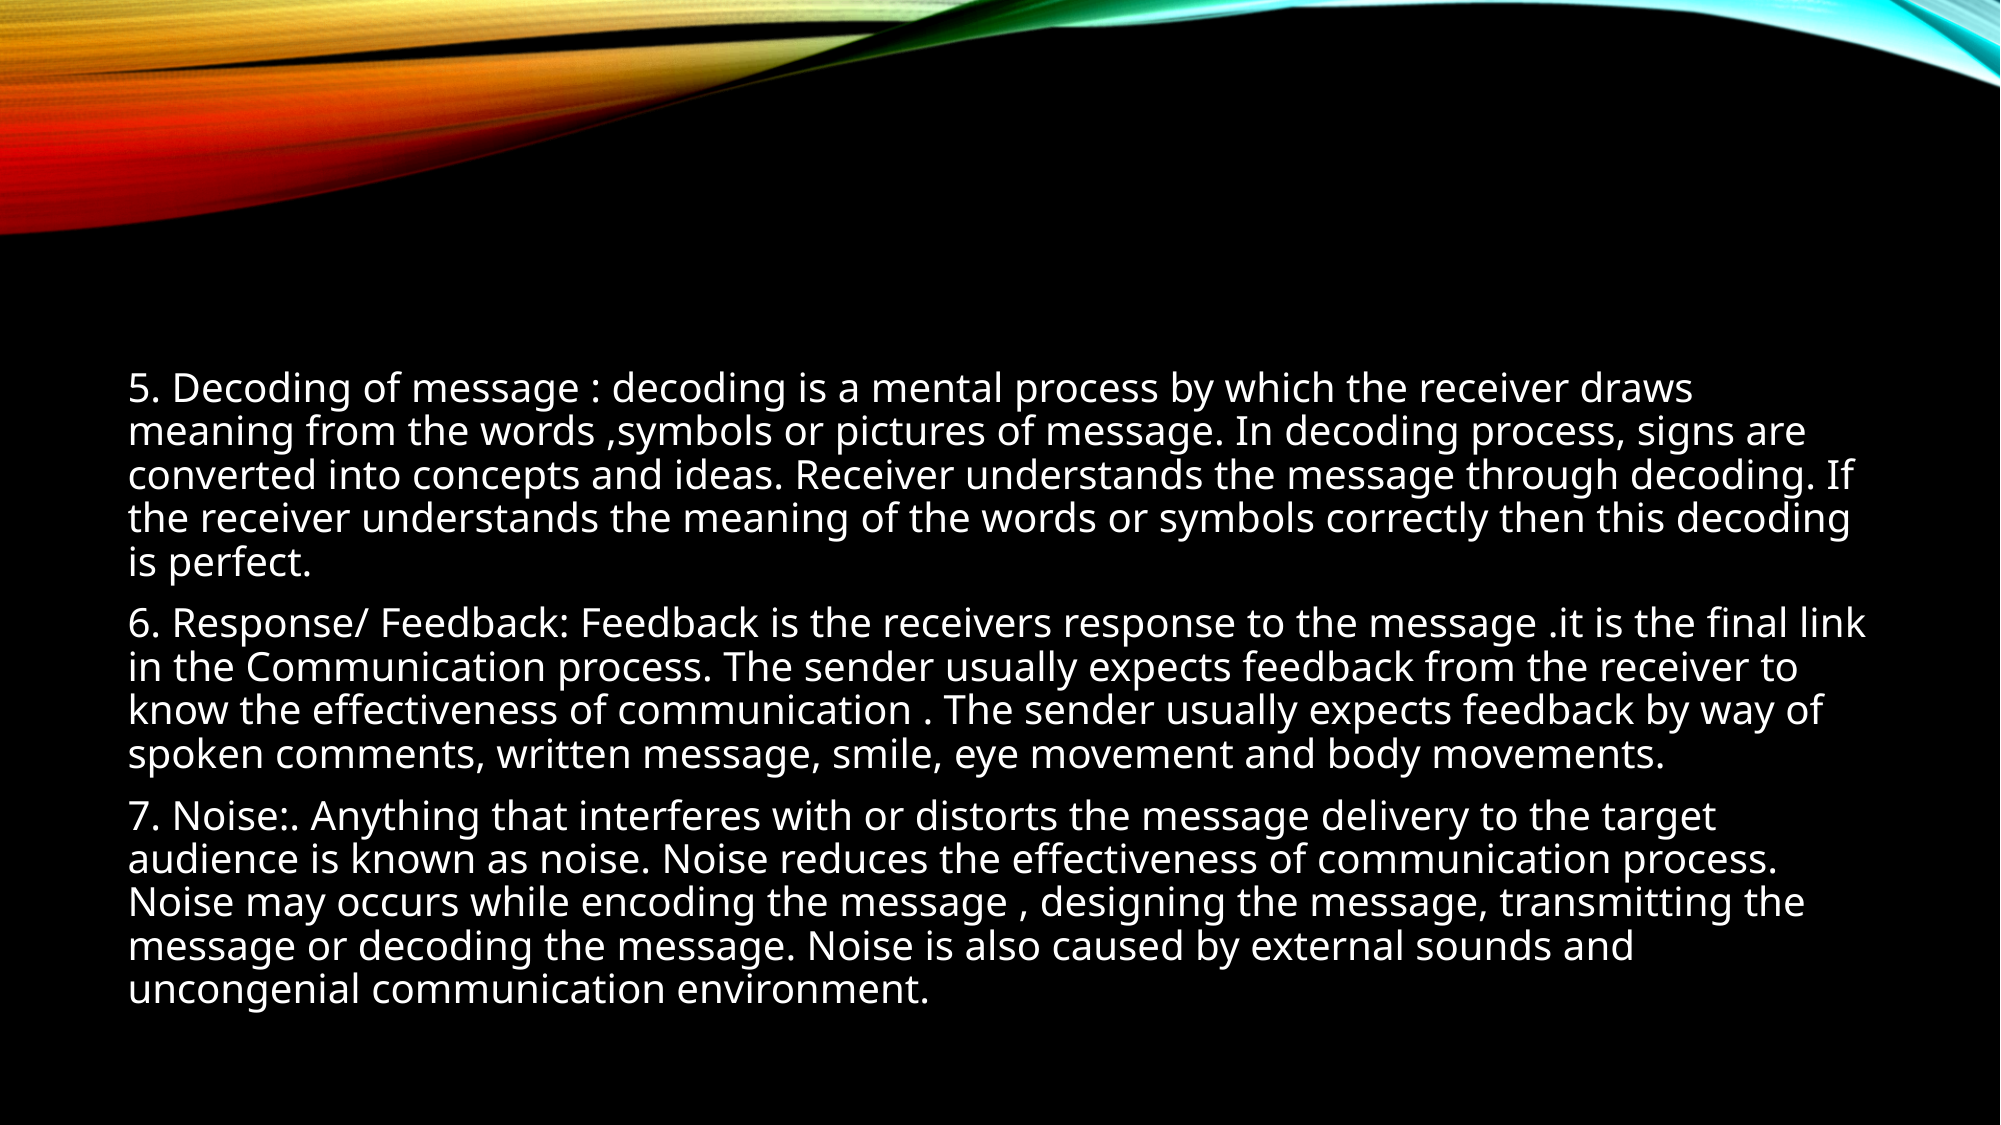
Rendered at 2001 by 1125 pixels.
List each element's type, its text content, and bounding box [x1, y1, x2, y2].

list 5. Decoding of message : decoding is a mental process by which the receiver draws meaning from the words ,symbols or pictures of message. In decoding process, signs are converted into concepts and ideas. Receiver understands the message through decoding. If the receiver understands the meaning of the words or symbols correctly then this decoding is perfect. 6. Response/ Feedback: Feedback is the receivers response to the message .it is the final link in the Communication process. The sender usually expects feedback from the receiver to know the effectiveness of communication . The sender usually expects feedback by way of spoken comments, written message, smile, eye movement and body movements. 7. Noise:. Anything that interferes with or distorts the message delivery to the target audience is known as noise. Noise reduces the effectiveness of communication process. Noise may occurs while encoding the message , designing the message, transmitting the message or decoding the message. Noise is also caused by external sounds and uncongenial communication environment. [112, 360, 1888, 1021]
picture [0, 0, 2000, 237]
